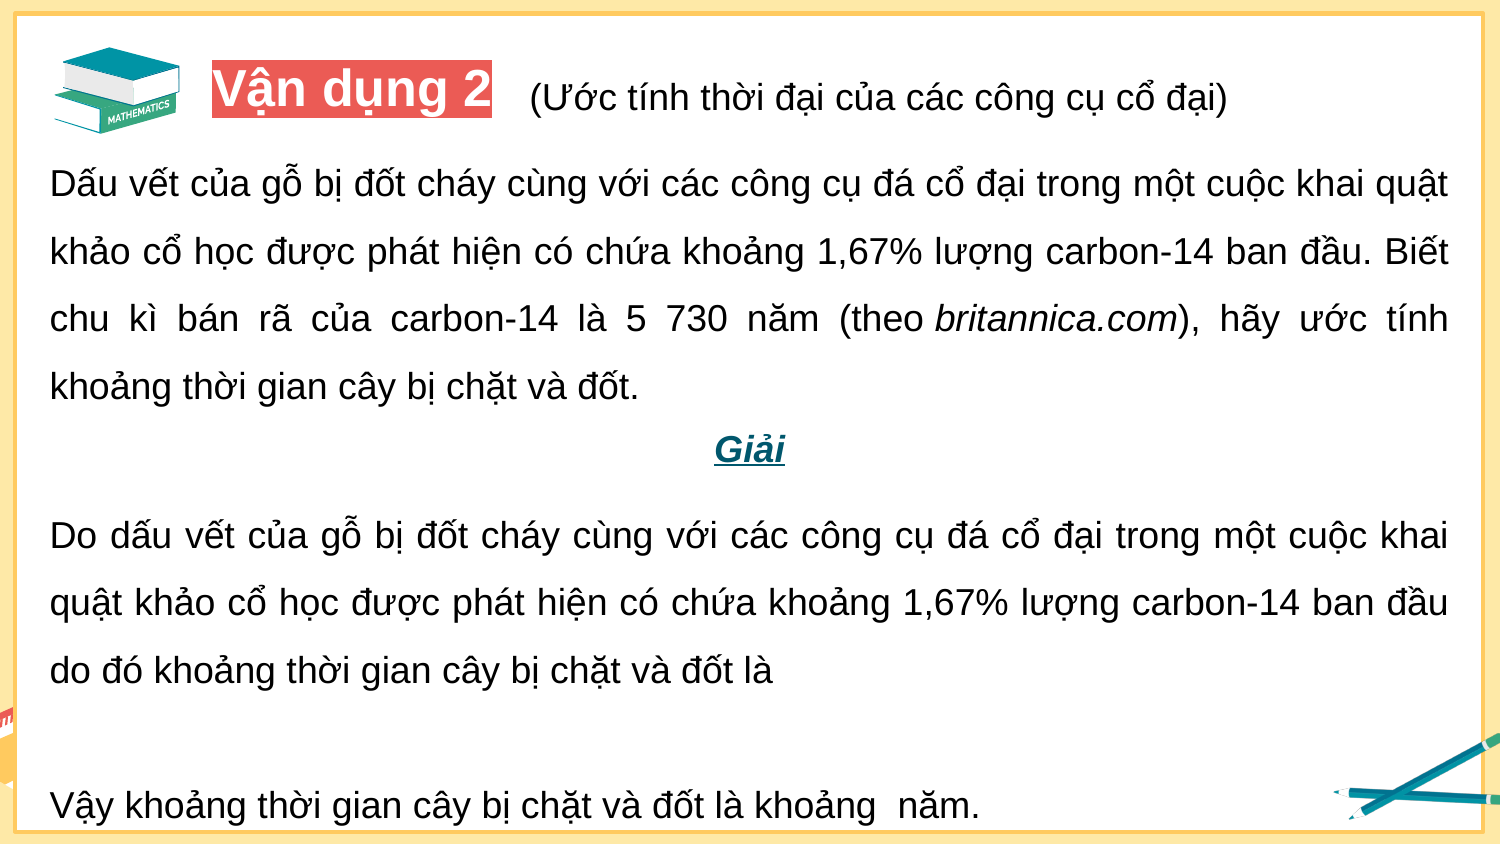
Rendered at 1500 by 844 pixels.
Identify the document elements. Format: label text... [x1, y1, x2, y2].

title Vận dụng 2 [197, 56, 514, 116]
text_box (Ước tính thời đại của các công cụ cổ đại) [514, 43, 1244, 126]
text_box Giải [699, 417, 800, 477]
text_box Dấu vết của gỗ bị đốt cháy cùng với các công cụ đá cổ đại trong một cuộc khai quật khảo cổ học được phát hiện có chứa khoảng 1,67% lượng carbon-14 ban đầu. Biết chu kì bán rã của carbon-14 là 5 730 năm (theo britannica.com), hãy ước tính khoảng thời gian cây bị chặt và đốt. [34, 129, 1464, 415]
text_box [13, 11, 1485, 834]
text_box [54, 47, 180, 135]
picture [1329, 684, 1500, 844]
